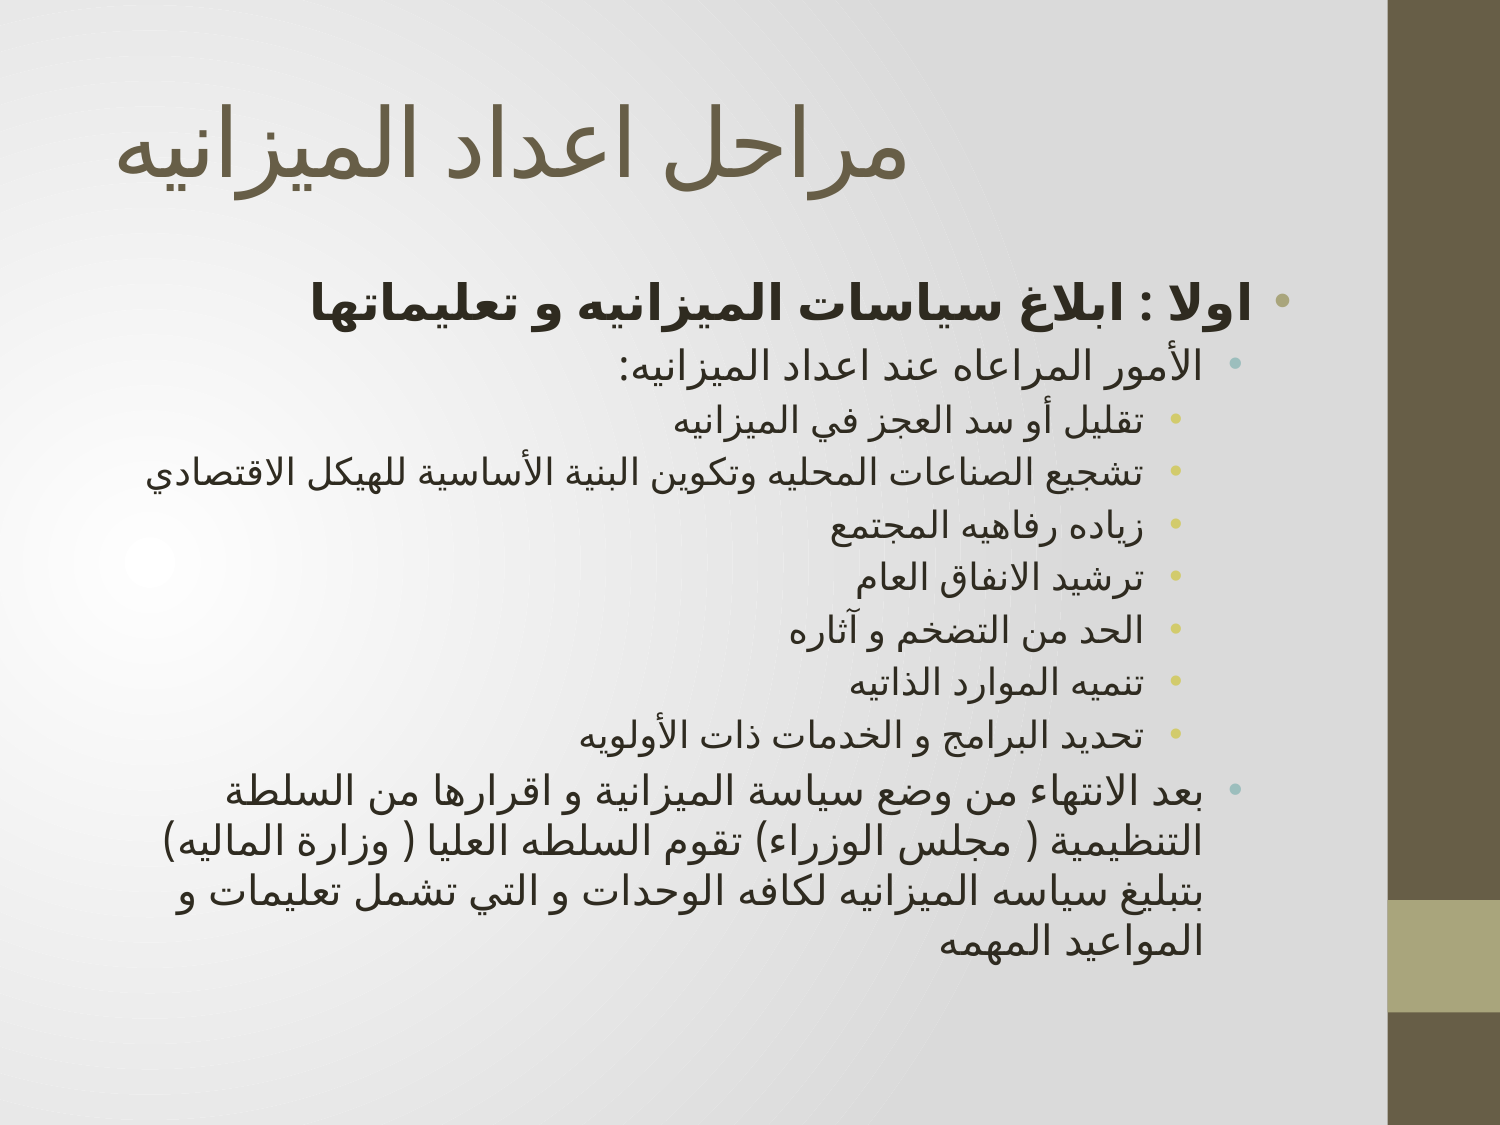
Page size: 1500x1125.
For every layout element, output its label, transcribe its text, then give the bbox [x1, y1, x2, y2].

list اولا : ابلاغ سياسات الميزانيه و تعليماتها الأمور المراعاه عند اعداد الميزانيه: تقليل أو سد العجز في الميزانيه تشجيع الصناعات المحليه وتكوين البنية الأساسية للهيكل الاقتصادي زياده رفاهيه المجتمع ترشيد الانفاق العام الحد من التضخم و آثاره تنميه الموارد الذاتيه تحديد البرامج و الخدمات ذات الأولويه بعد الانتهاء من وضع سياسة الميزانية و اقرارها من السلطة التنظيمية ( مجلس الوزراء) تقوم السلطه العليا ( وزارة الماليه) بتبليغ سياسه الميزانيه لكافه الوحدات و التي تشمل تعليمات و المواعيد المهمه [75, 262, 1325, 1050]
title مراحل اعداد الميزانيه [75, 45, 1325, 233]
